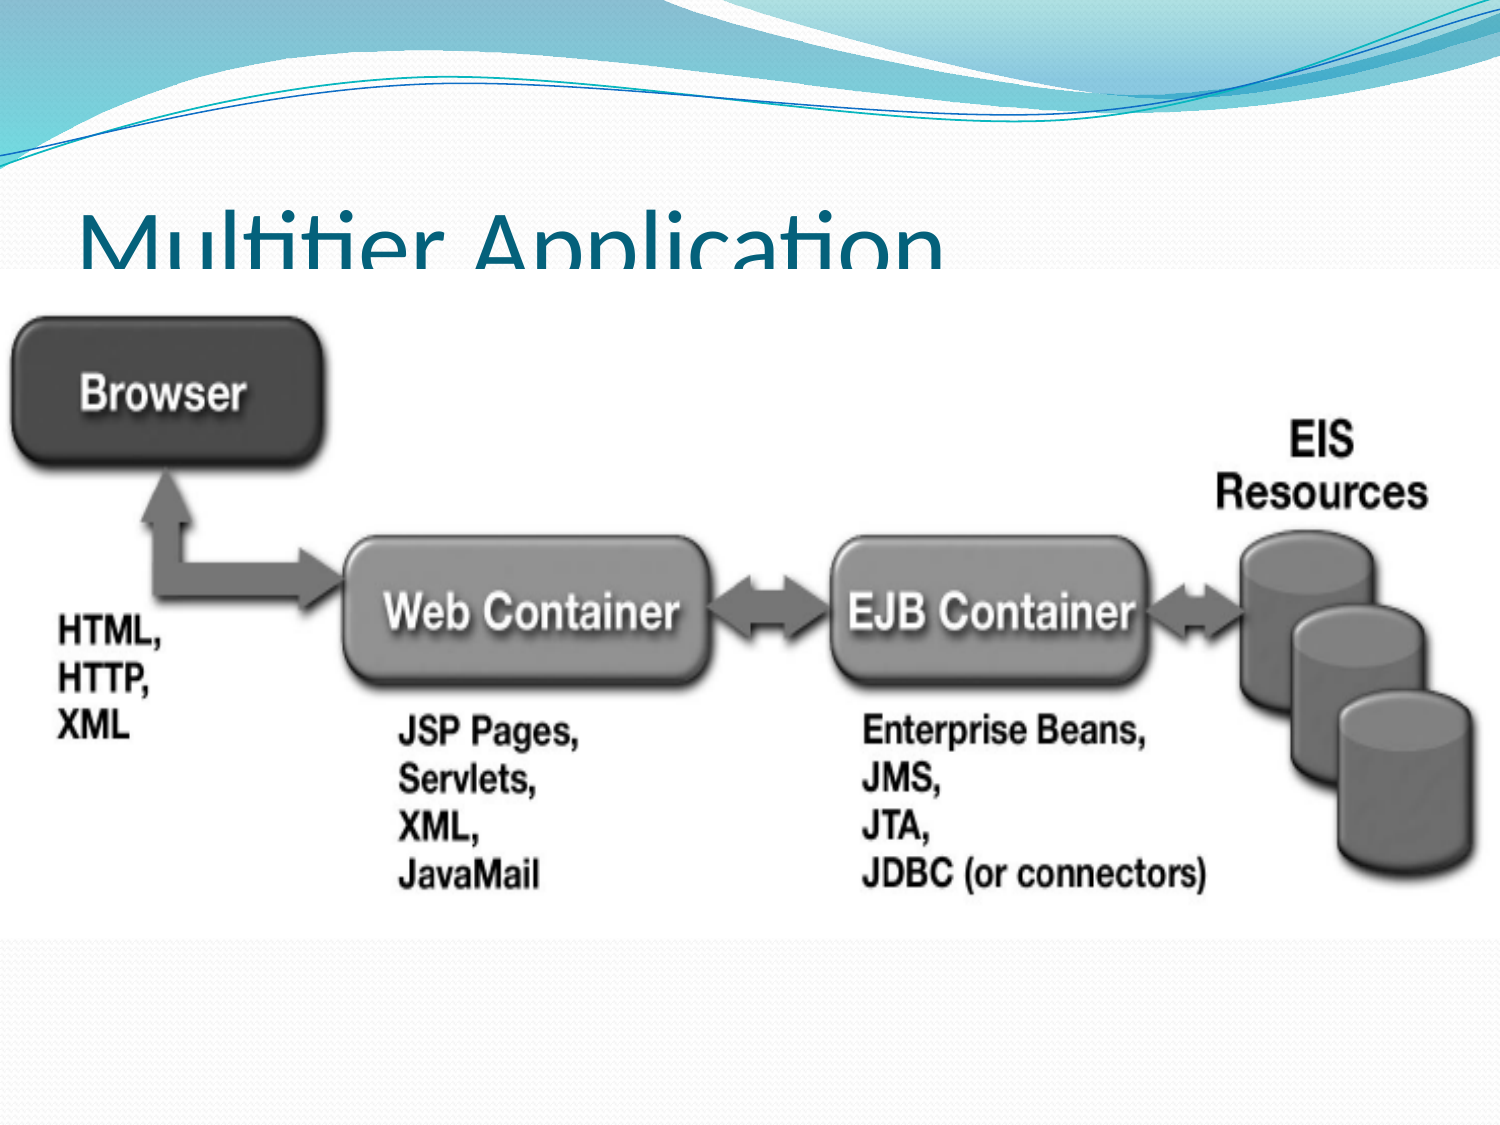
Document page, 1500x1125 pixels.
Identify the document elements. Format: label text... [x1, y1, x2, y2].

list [0, 269, 1500, 938]
title Multitier Application [75, 115, 1425, 268]
